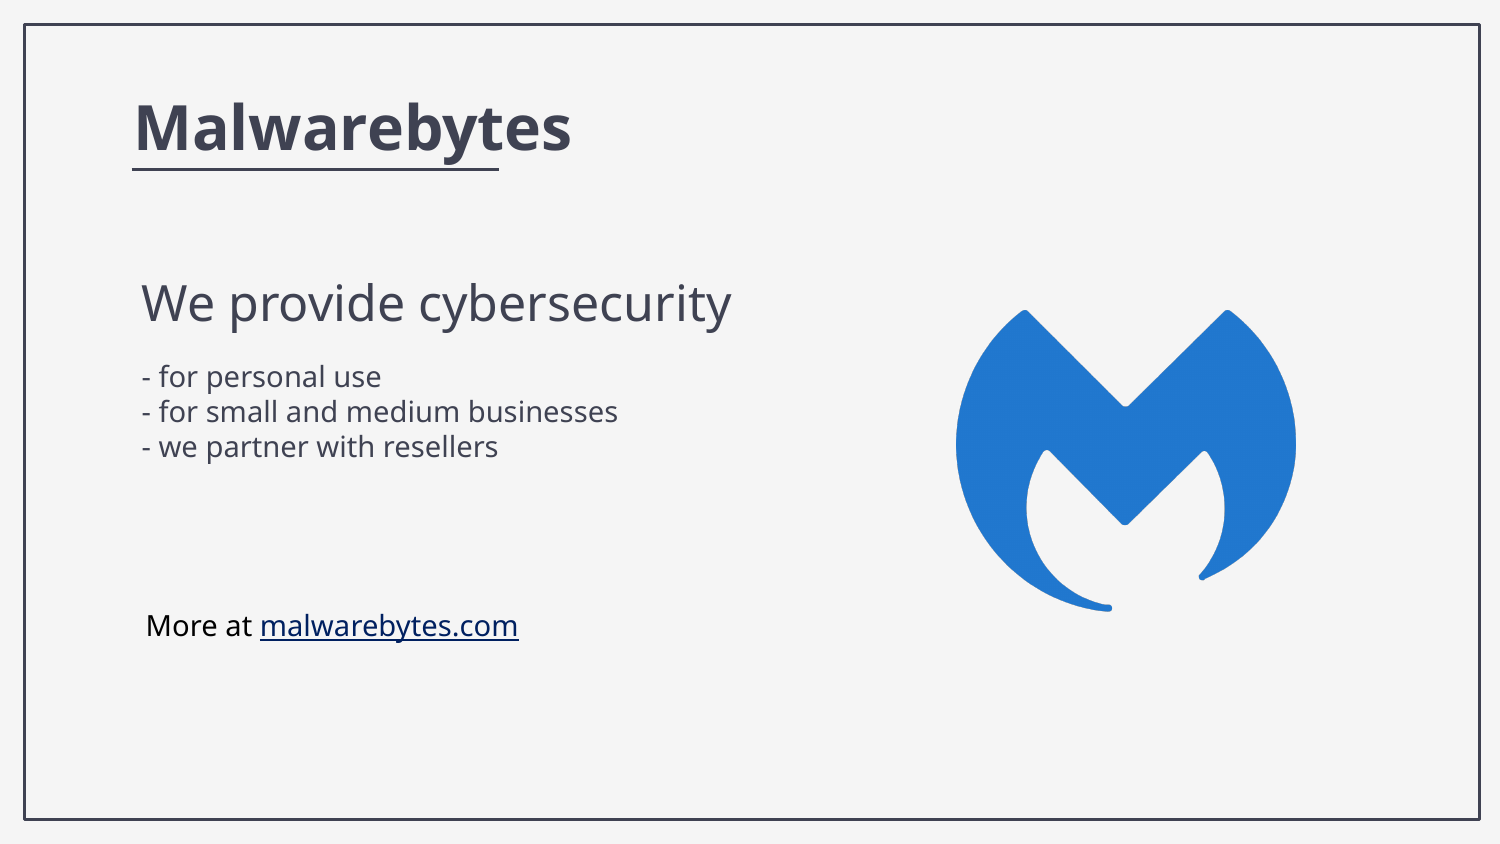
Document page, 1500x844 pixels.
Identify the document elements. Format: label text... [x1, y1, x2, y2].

title We provide cybersecurity [126, 256, 873, 344]
text_box More at malwarebytes.com [130, 599, 534, 650]
picture [956, 310, 1296, 612]
subtitle - for personal use - for small and medium businesses - we partner with resellers [126, 343, 844, 482]
title Malwarebytes [118, 72, 1382, 167]
